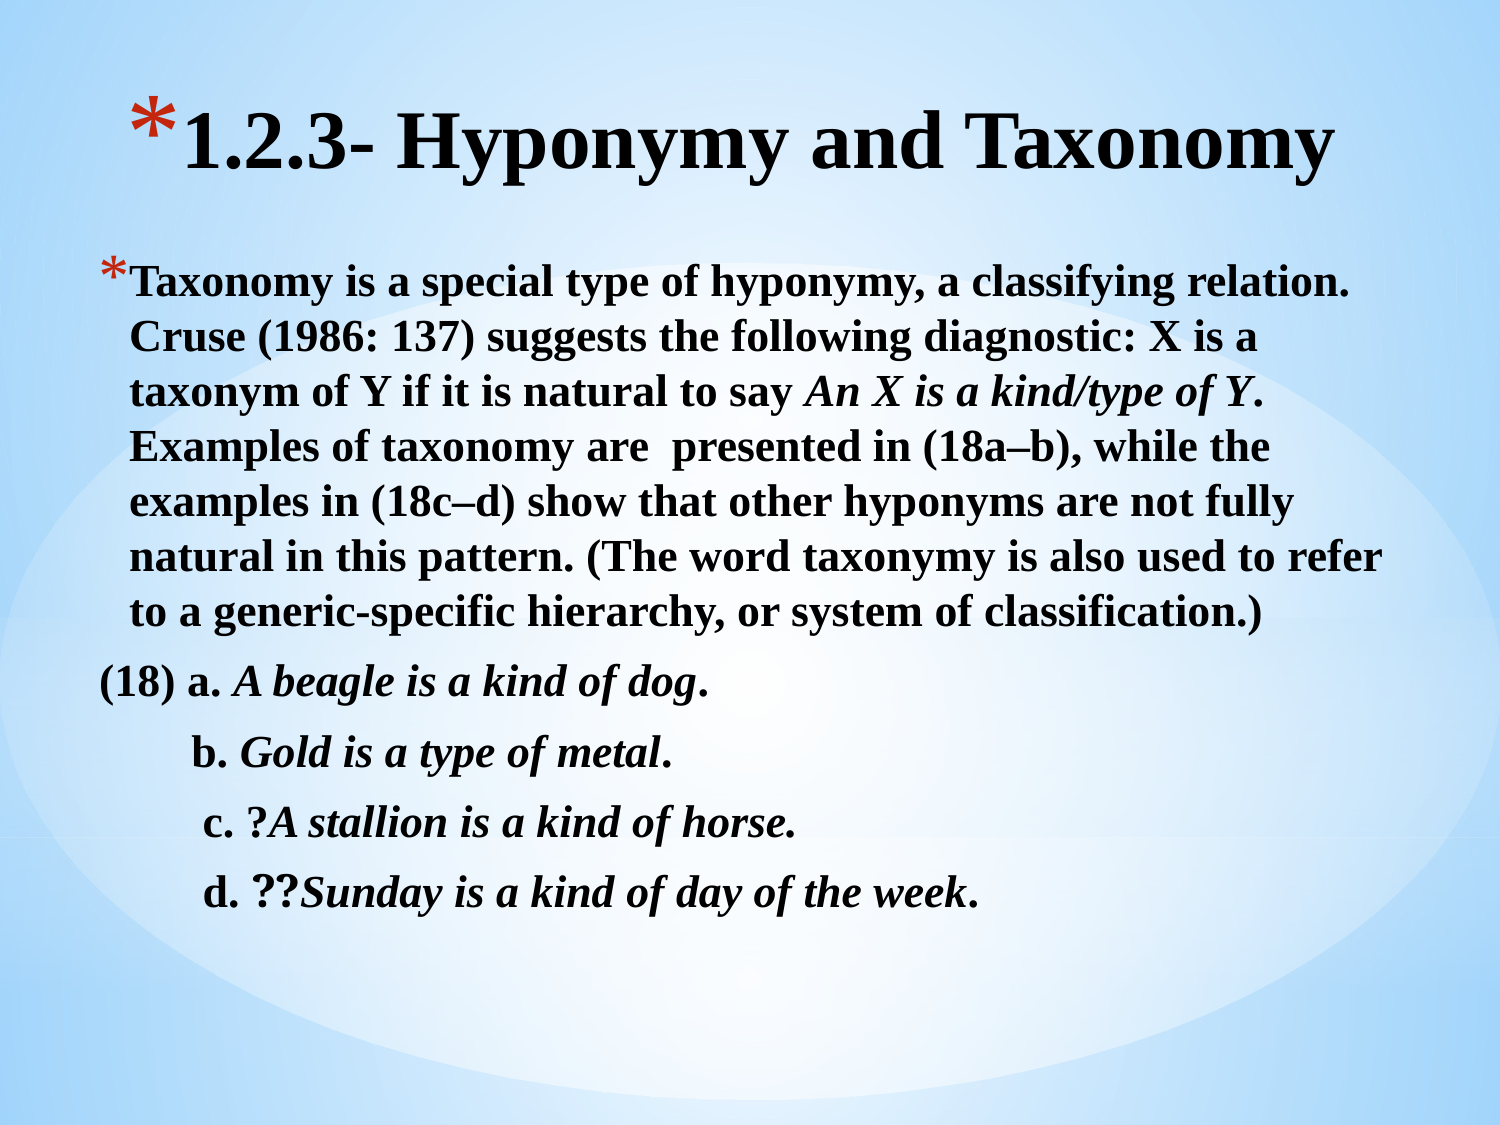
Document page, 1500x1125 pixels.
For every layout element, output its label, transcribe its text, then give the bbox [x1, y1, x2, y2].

list Taxonomy is a special type of hyponymy, a classifying relation. Cruse (1986: 137) suggests the following diagnostic: X is a taxonym of Y if it is natural to say An X is a kind/type of Y. Examples of taxonomy are presented in (18a–b), while the examples in (18c–d) show that other hyponyms are not fully natural in this pattern. (The word taxonymy is also used to refer to a generic-specific hierarchy, or system of classification.) (18) a. A beagle is a kind of dog. b. Gold is a type of metal. c. ?A stallion is a kind of horse. d. ⁇Sunday is a kind of day of the week. [76, 243, 1412, 1035]
title 1.2.3- Hyponymy and Taxonomy [112, 78, 1353, 243]
